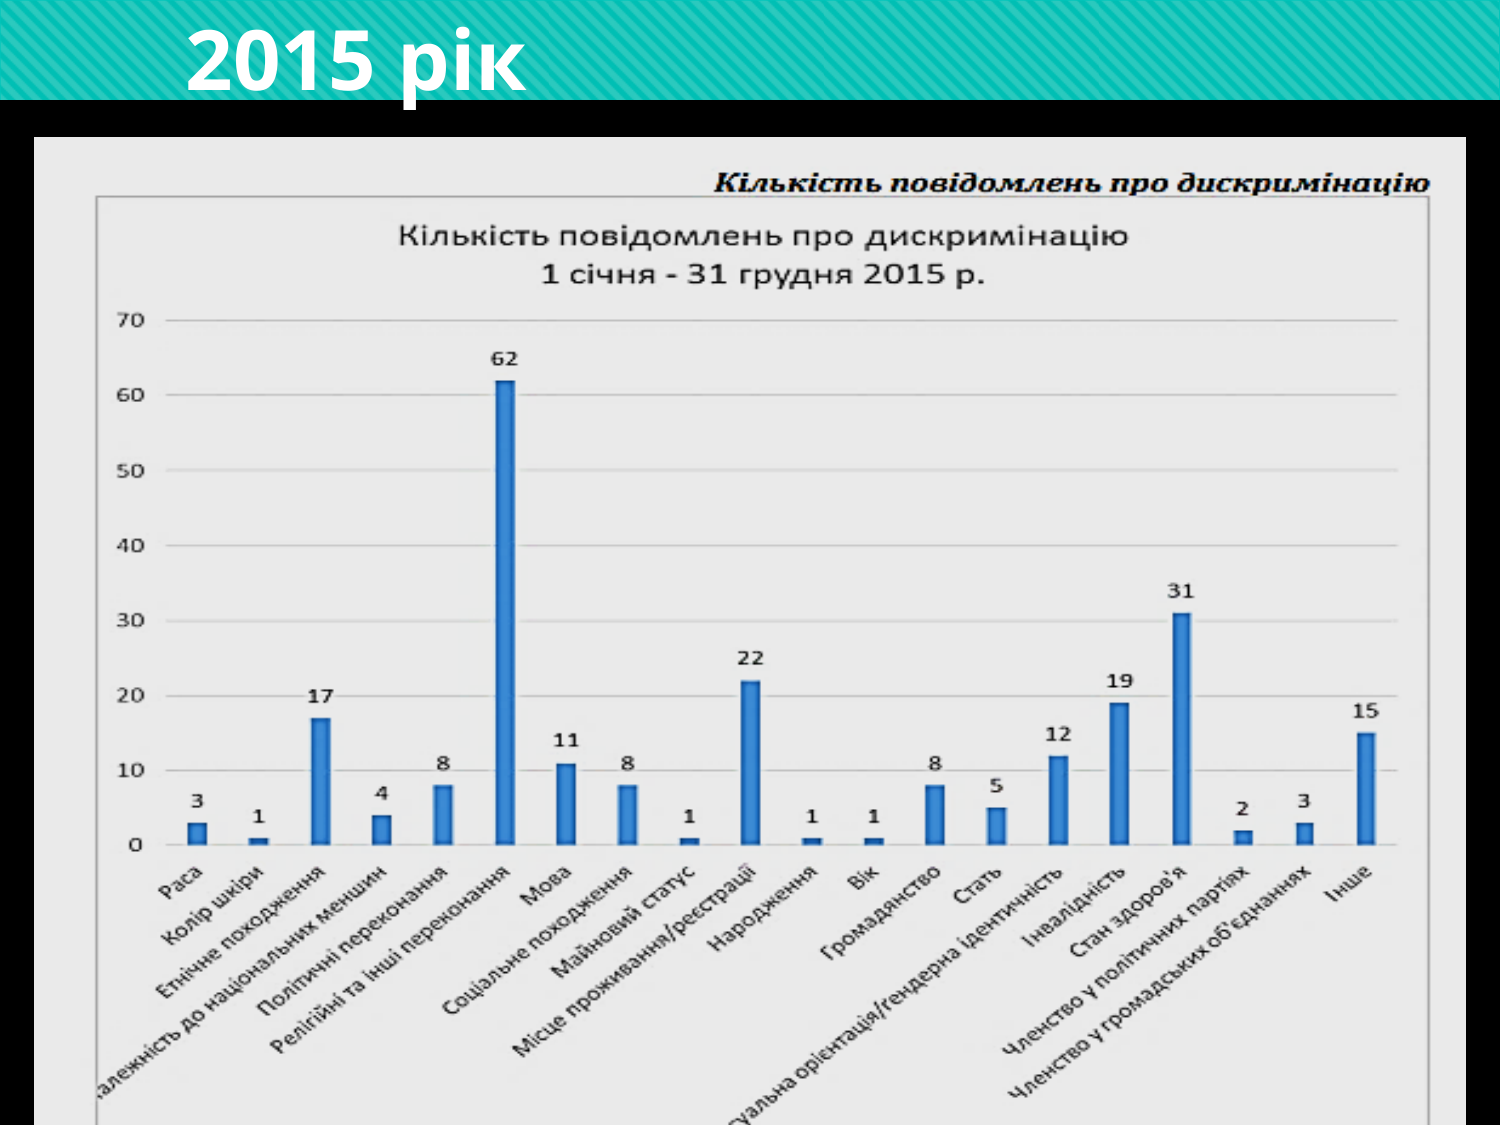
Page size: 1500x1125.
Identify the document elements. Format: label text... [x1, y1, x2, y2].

text_box 2015 рік [171, 0, 922, 136]
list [33, 136, 1467, 1125]
